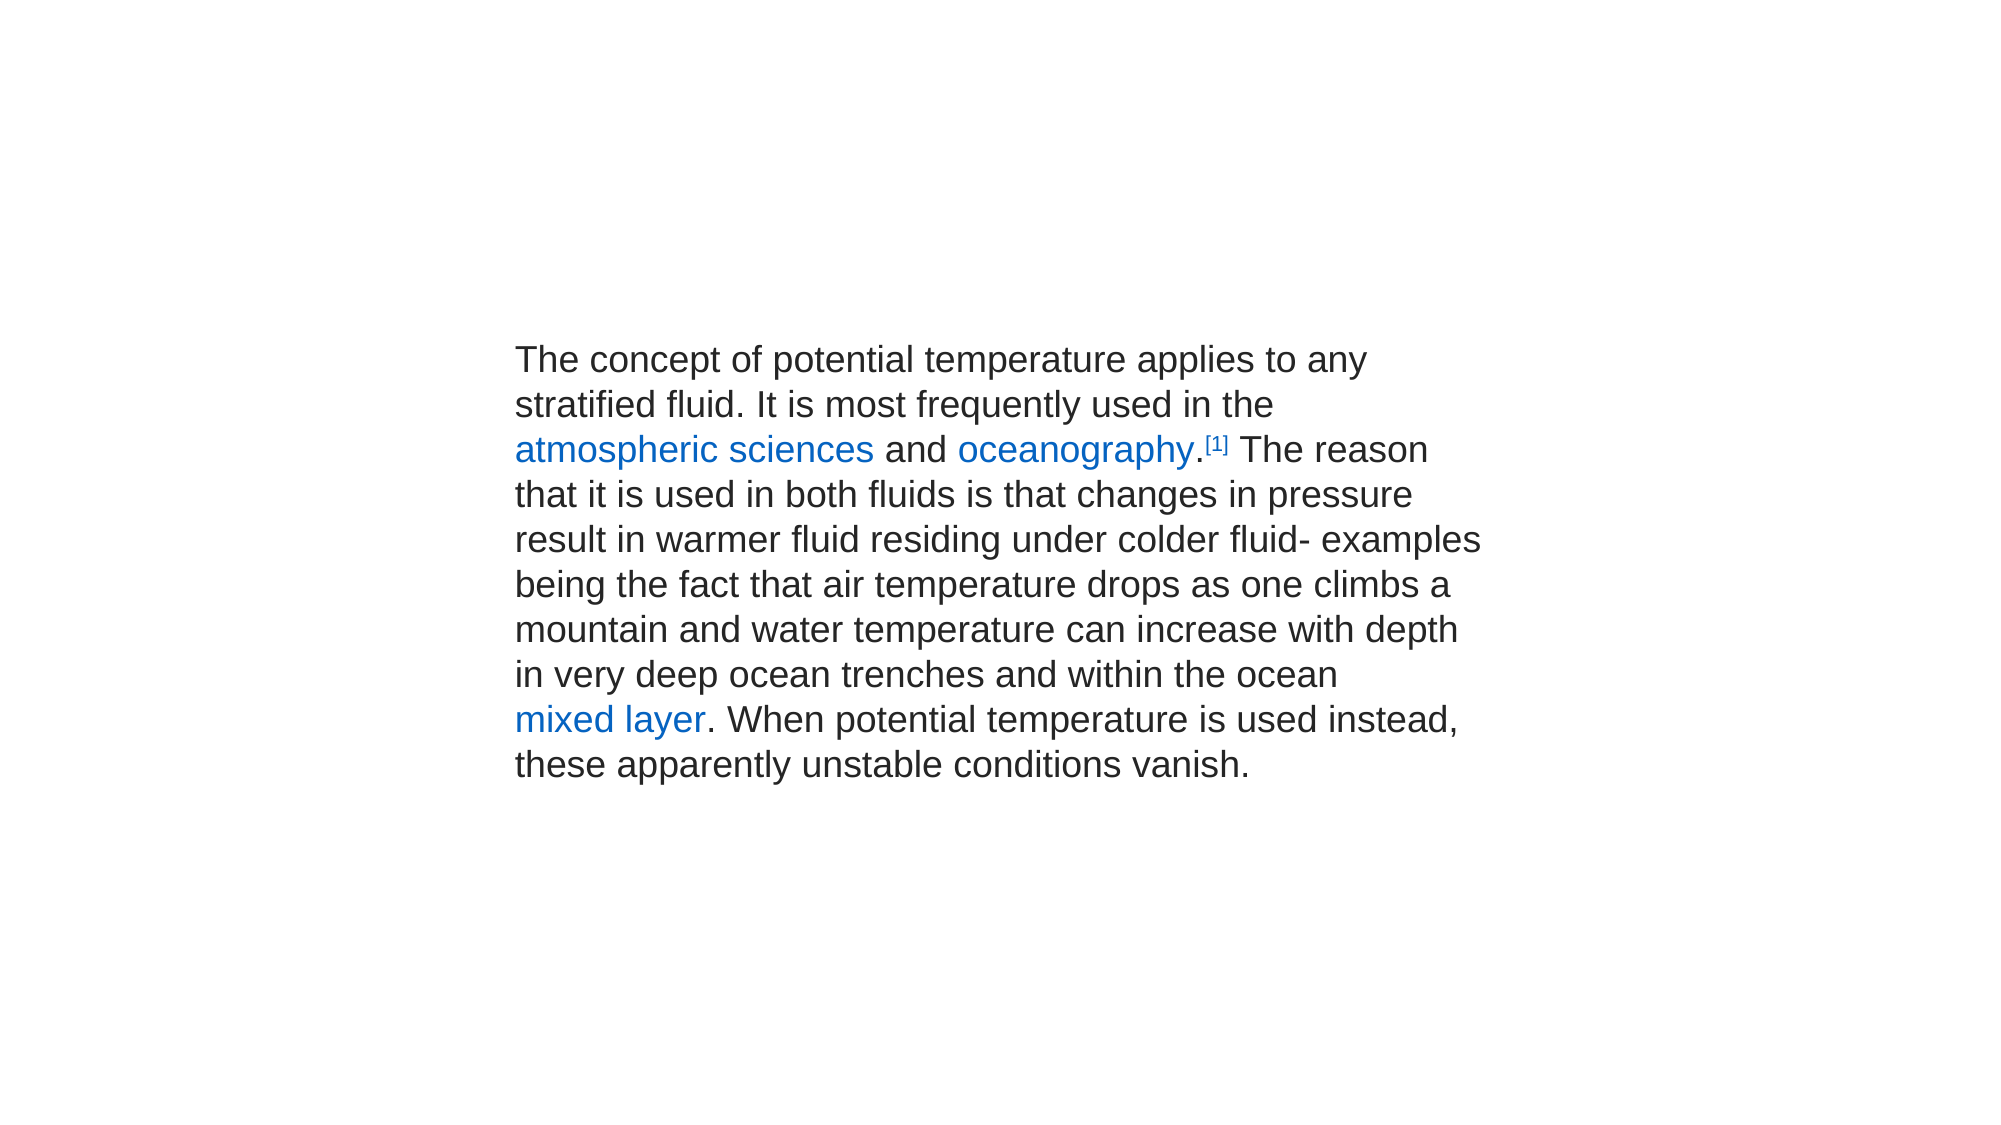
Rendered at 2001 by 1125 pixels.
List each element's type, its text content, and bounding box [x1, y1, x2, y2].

text_box The concept of potential temperature applies to any stratified fluid. It is most frequently used in the atmospheric sciences and oceanography.[1] The reason that it is used in both fluids is that changes in pressure result in warmer fluid residing under colder fluid- examples being the fact that air temperature drops as one climbs a mountain and water temperature can increase with depth in very deep ocean trenches and within the ocean mixed layer. When potential temperature is used instead, these apparently unstable conditions vanish. [500, 327, 1500, 793]
